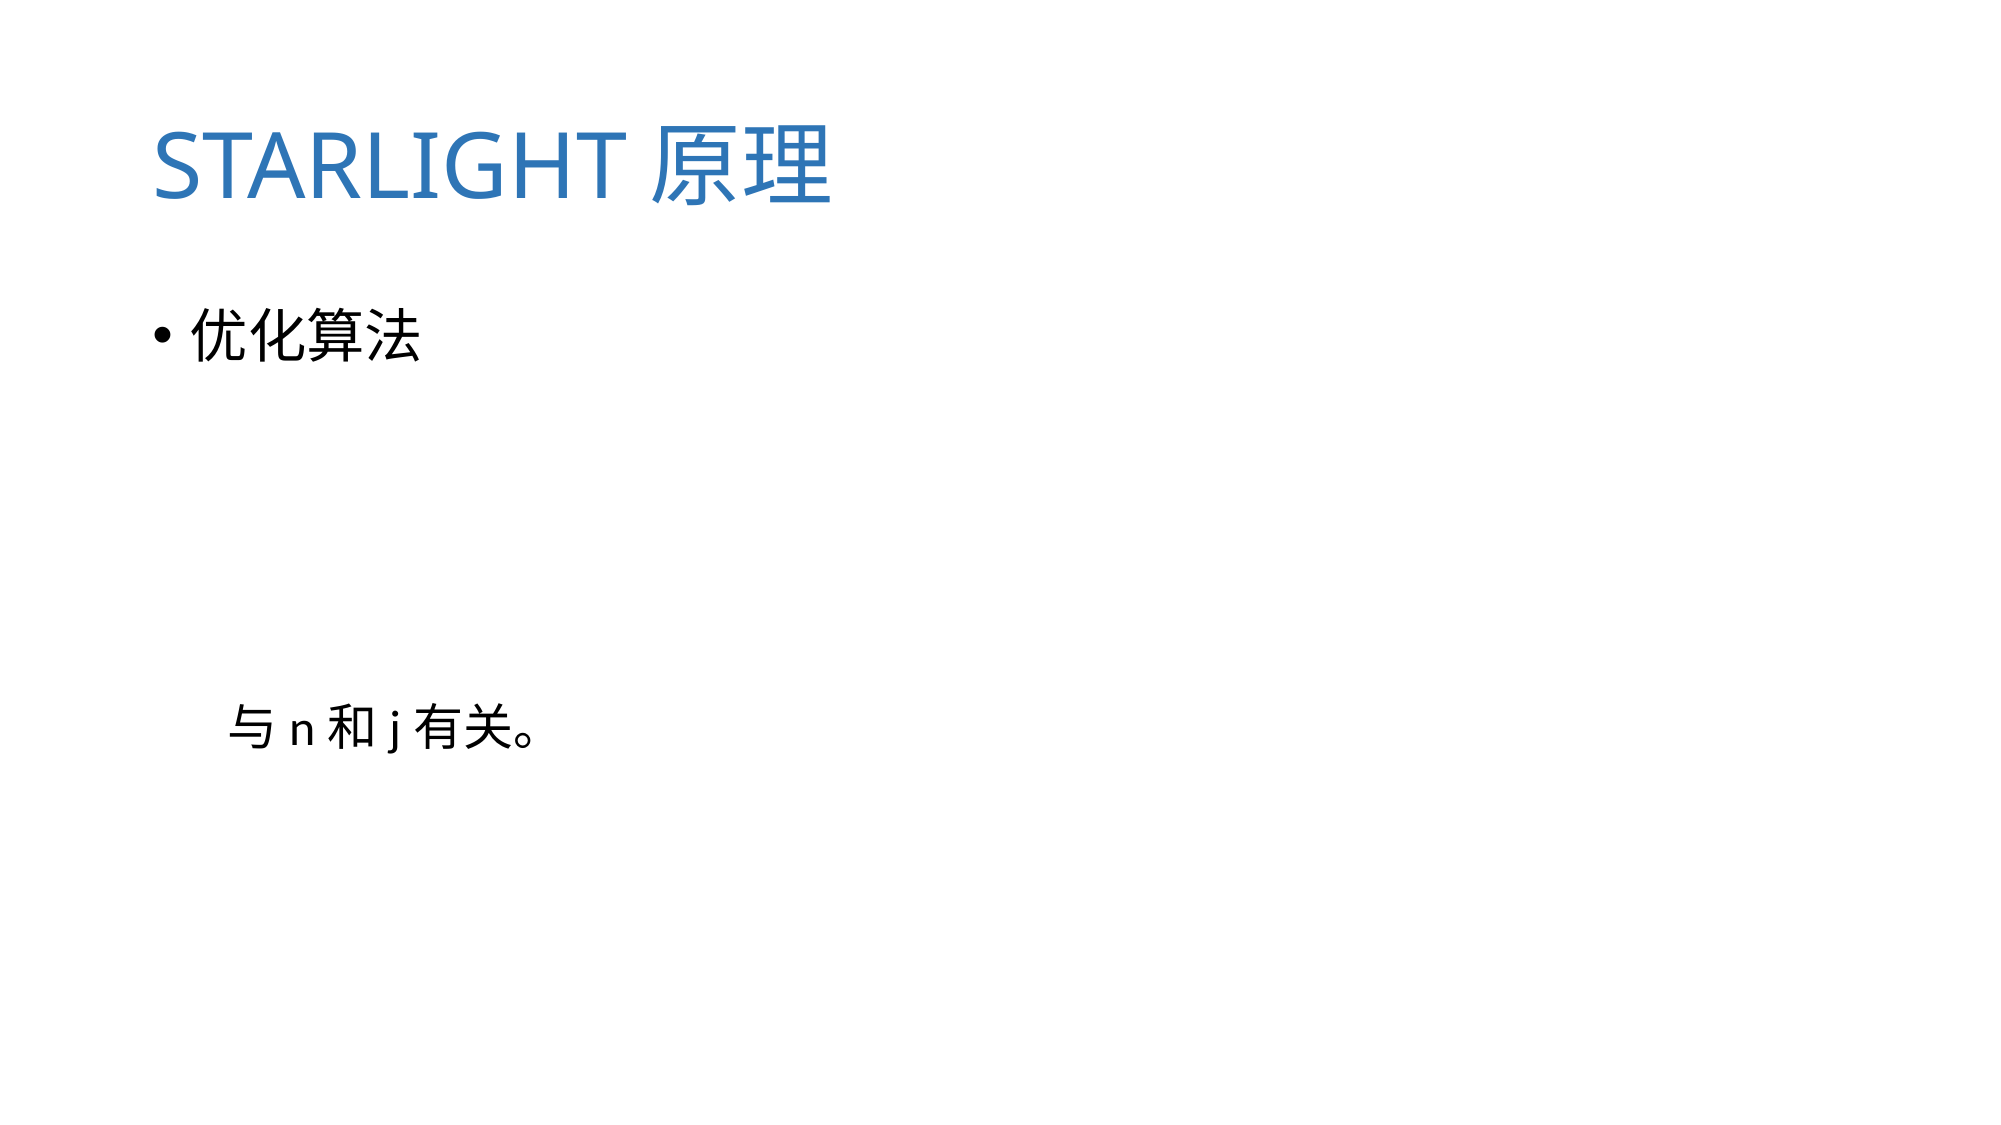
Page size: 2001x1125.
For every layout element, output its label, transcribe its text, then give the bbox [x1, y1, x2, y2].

title STARLIGHT原理 [137, 59, 1863, 278]
